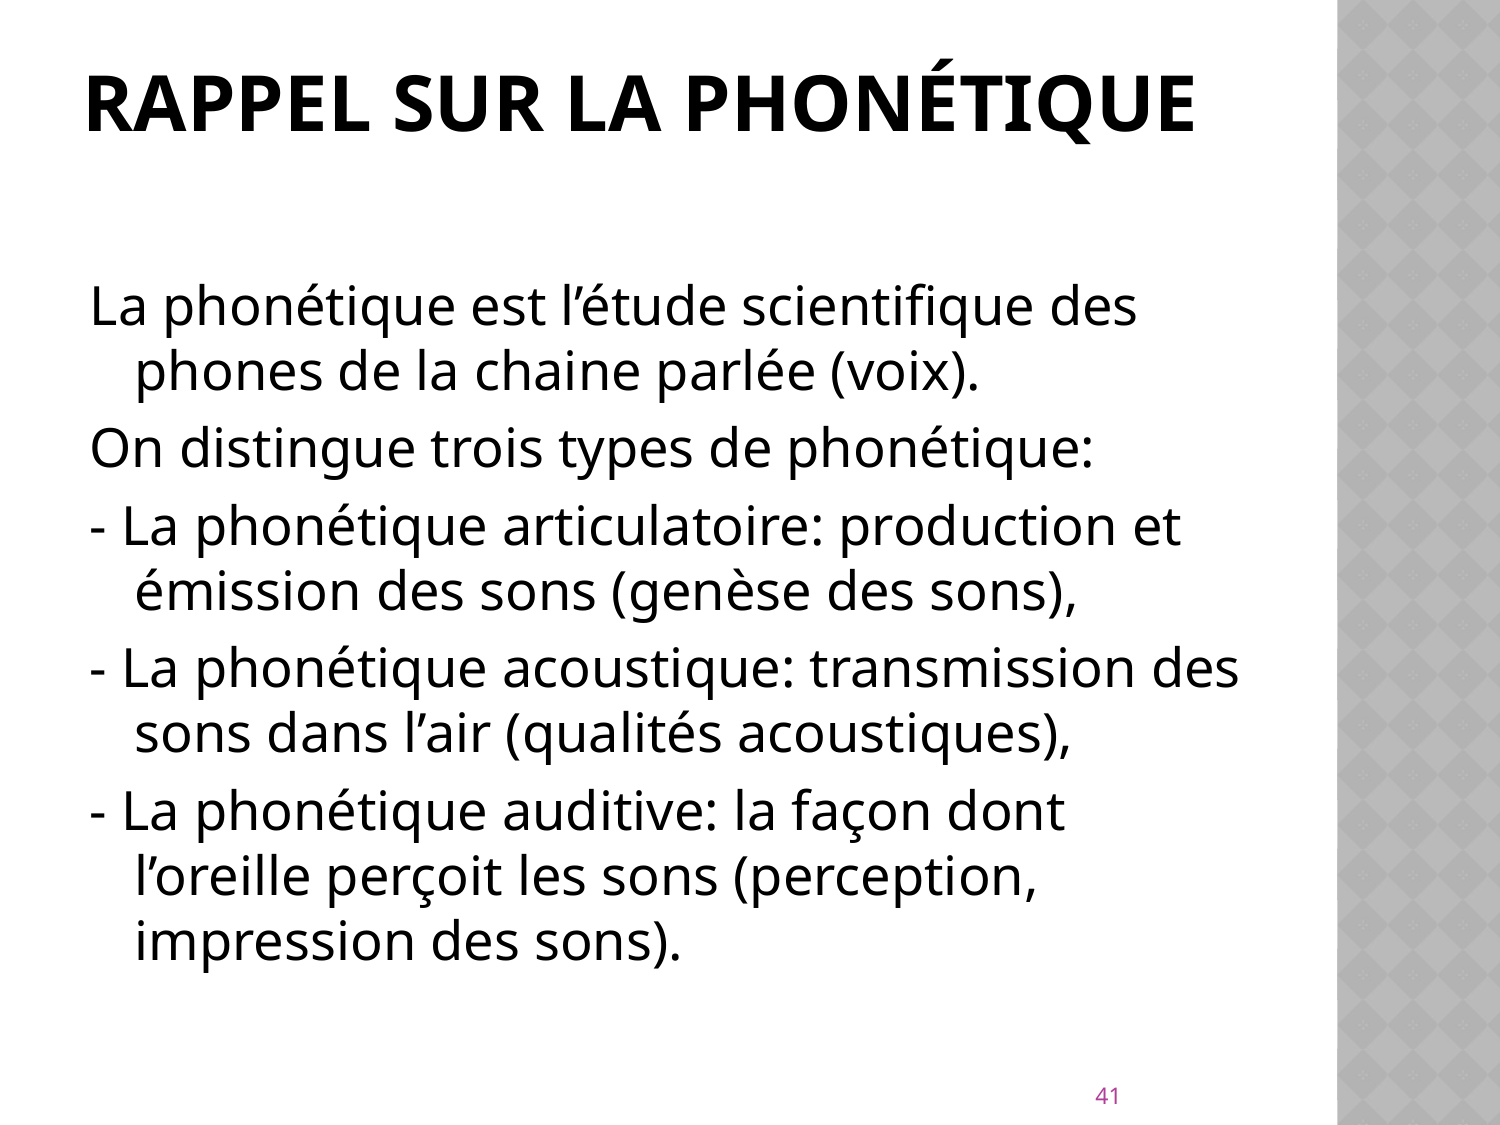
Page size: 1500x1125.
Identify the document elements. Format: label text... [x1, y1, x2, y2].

table_cell [1337, 0, 1500, 1125]
list La phonétique est l’étude scientifique des phones de la chaine parlée (voix). On distingue trois types de phonétique: - La phonétique articulatoire: production et émission des sons (genèse des sons), - La phonétique acoustique: transmission des sons dans l’air (qualités acoustiques), - La phonétique auditive: la façon dont l’oreille perçoit les sons (perception, impression des sons). [75, 264, 1263, 1059]
slide_number 41 [1025, 1075, 1122, 1113]
title Rappel sur la phonétique [75, 52, 1263, 240]
